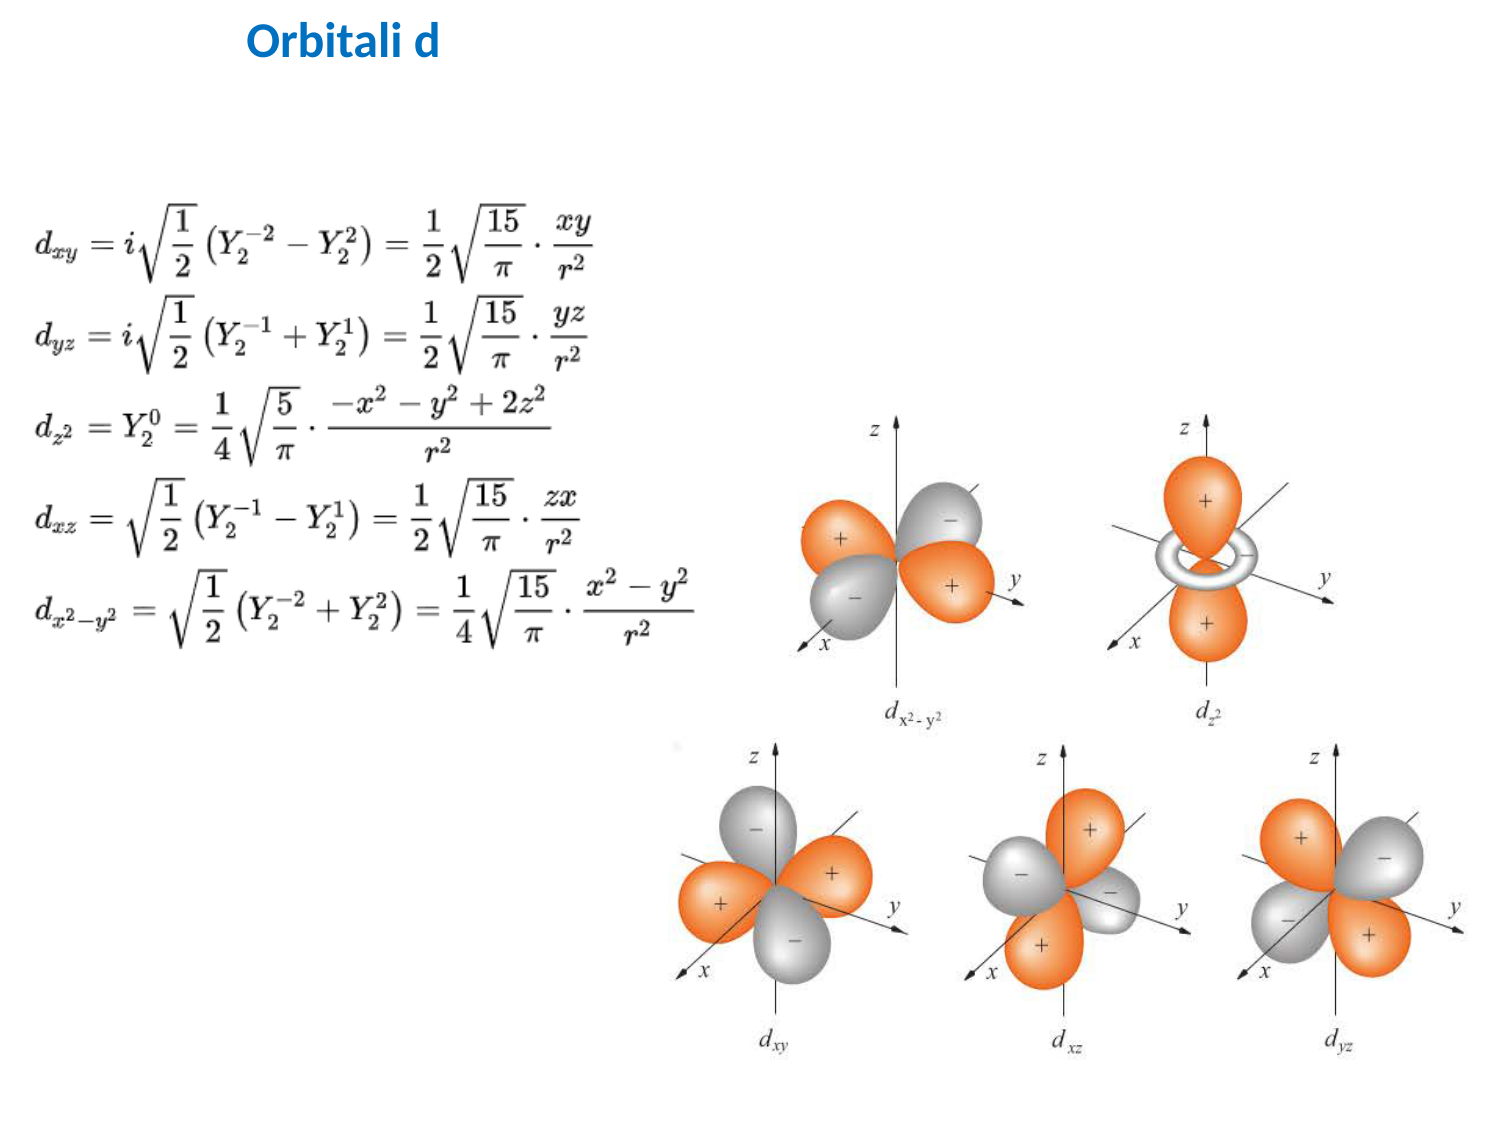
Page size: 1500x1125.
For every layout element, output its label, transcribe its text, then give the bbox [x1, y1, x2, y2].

text_box Orbitali d [231, 0, 456, 75]
picture [29, 196, 1500, 1083]
